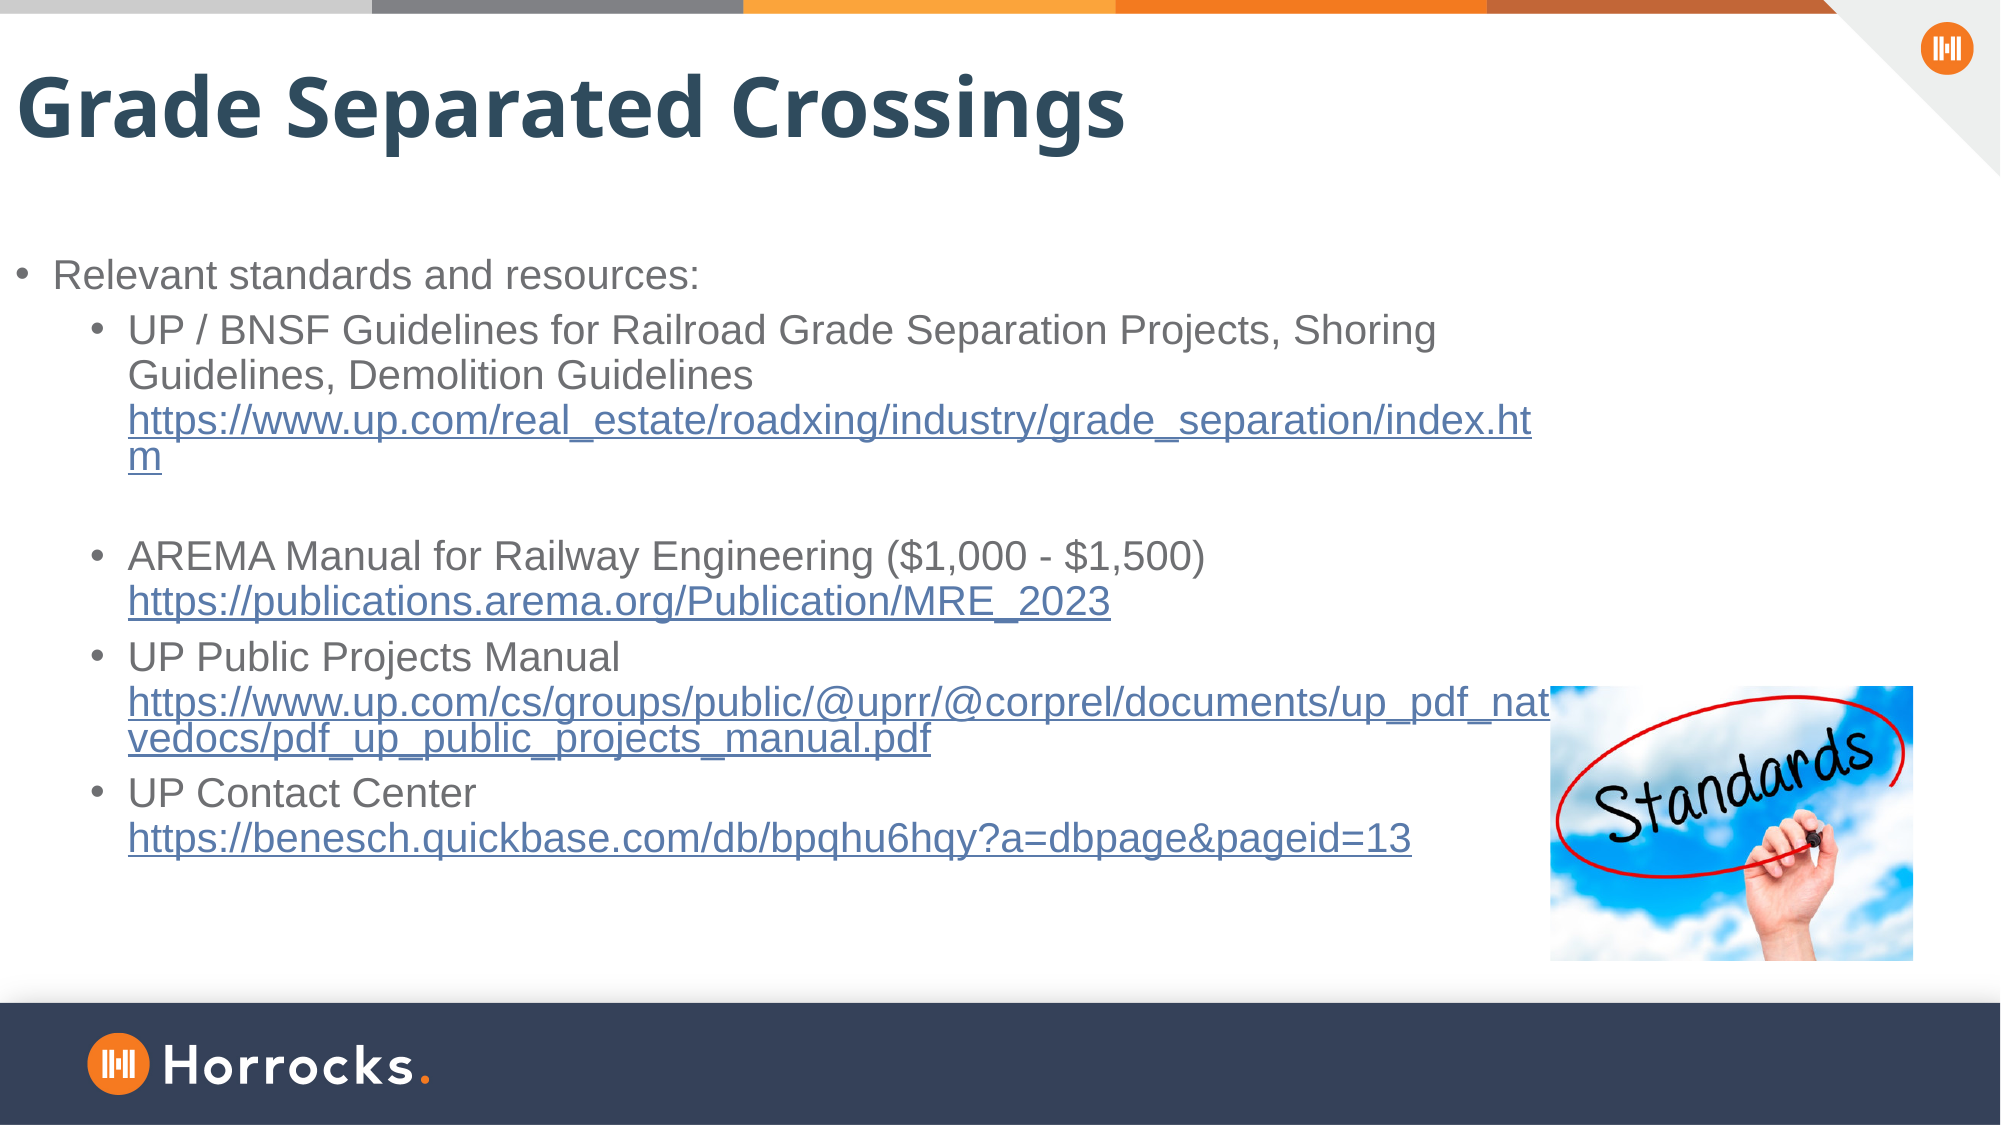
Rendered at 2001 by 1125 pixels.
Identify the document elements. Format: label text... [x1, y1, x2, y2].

text_box Grade Separated Crossings [0, 0, 1611, 235]
text_box Relevant standards and resources: UP / BNSF Guidelines for Railroad Grade Separation Projects, Shoring Guidelines, Demolition Guidelines https://www.up.com/real_estate/roadxing/industry/grade_separation/index.htm AREMA Manual for Railway Engineering ($1,000 - $1,500) https://publications.arema.org/Publication/MRE_2023 UP Public Projects Manual https://www.up.com/cs/groups/public/@uprr/@corprel/documents/up_pdf_nativedocs/pdf_up_public_projects_manual.pdf UP Contact Center https://benesch.quickbase.com/db/bpqhu6hqy?a=dbpage&pageid=13 [0, 151, 1579, 891]
picture [0, 0, 2001, 1125]
